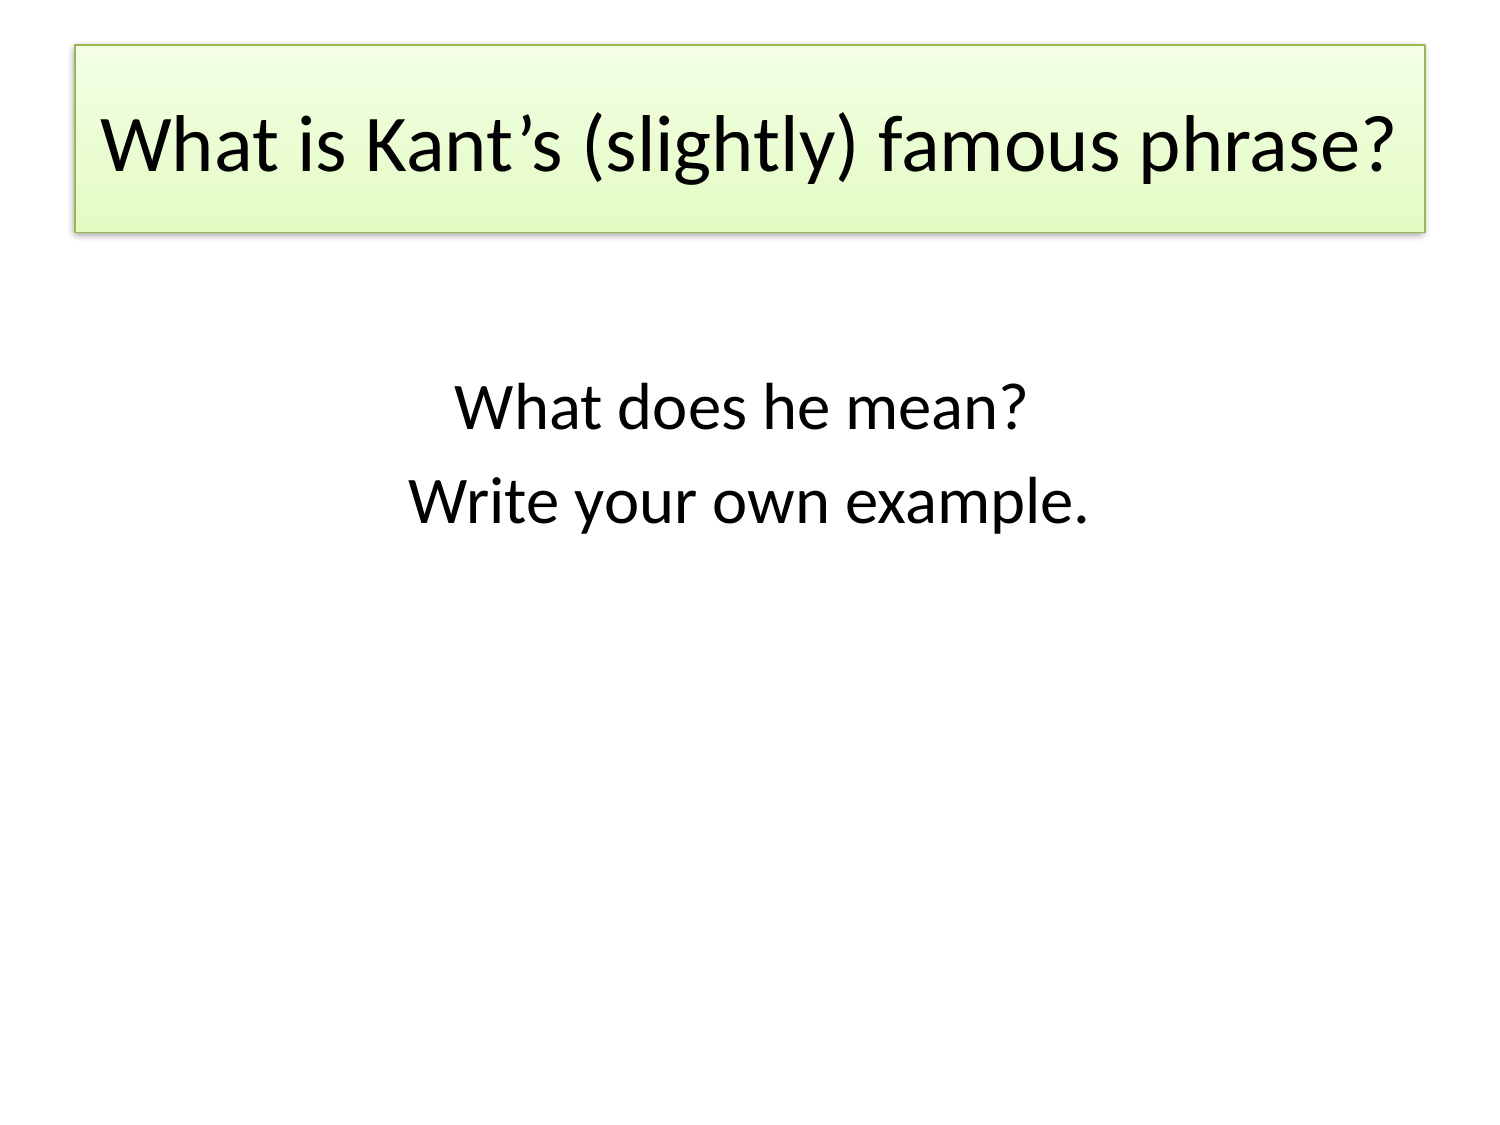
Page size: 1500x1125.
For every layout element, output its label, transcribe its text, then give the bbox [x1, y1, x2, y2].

title What is Kant’s (slightly) famous phrase? [74, 44, 1426, 233]
list What does he mean? Write your own example. [75, 262, 1425, 1005]
